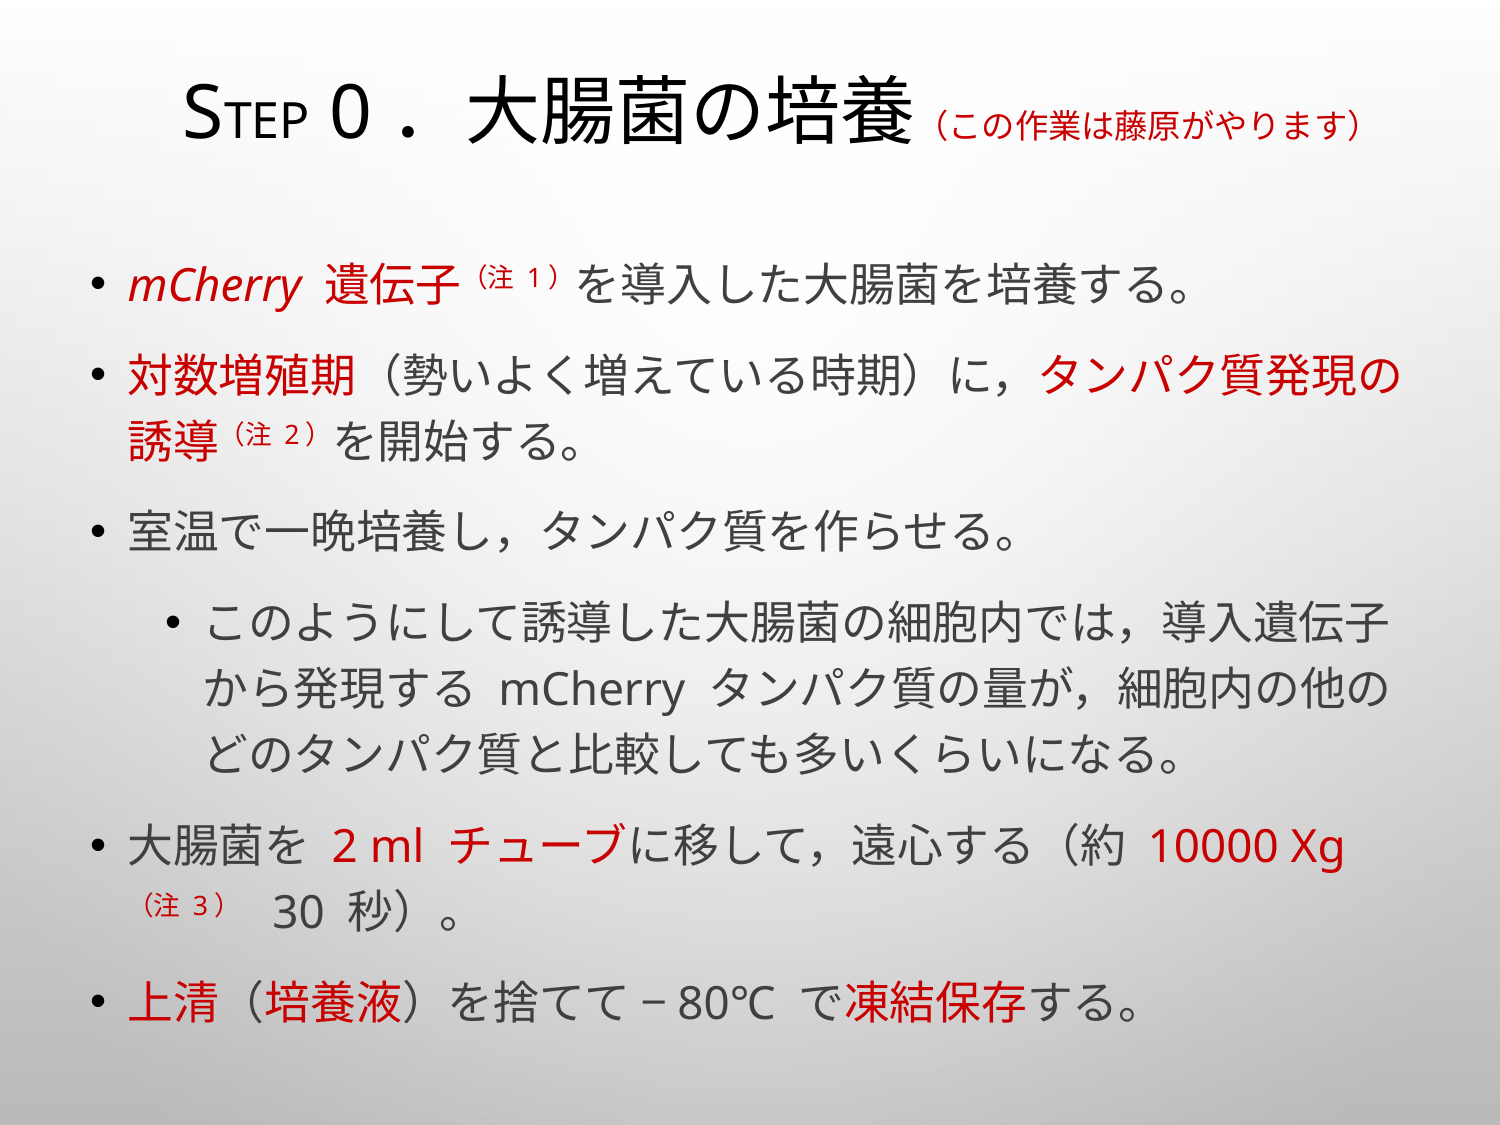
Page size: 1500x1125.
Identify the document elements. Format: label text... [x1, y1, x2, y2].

list mCherry 遺伝子（注 1）を導入した大腸菌を培養する。 対数増殖期（勢いよく増えている時期）に，タンパク質発現の誘導（注 2）を開始する。 室温で一晩培養し，タンパク質を作らせる。 このようにして誘導した大腸菌の細胞内では，導入遺伝子から発現する mCherry タンパク質の量が，細胞内の他のどのタンパク質と比較しても多いくらいになる。 大腸菌を 2 ml チューブに移して，遠心する（約 10000 Xg （注 3） 30 秒）。 上清（培養液）を捨てて −80℃ で凍結保存する。 [75, 237, 1425, 1038]
picture [0, 0, 1500, 1125]
title STEP 0．大腸菌の培養（この作業は藤原がやります） [75, 42, 1425, 186]
